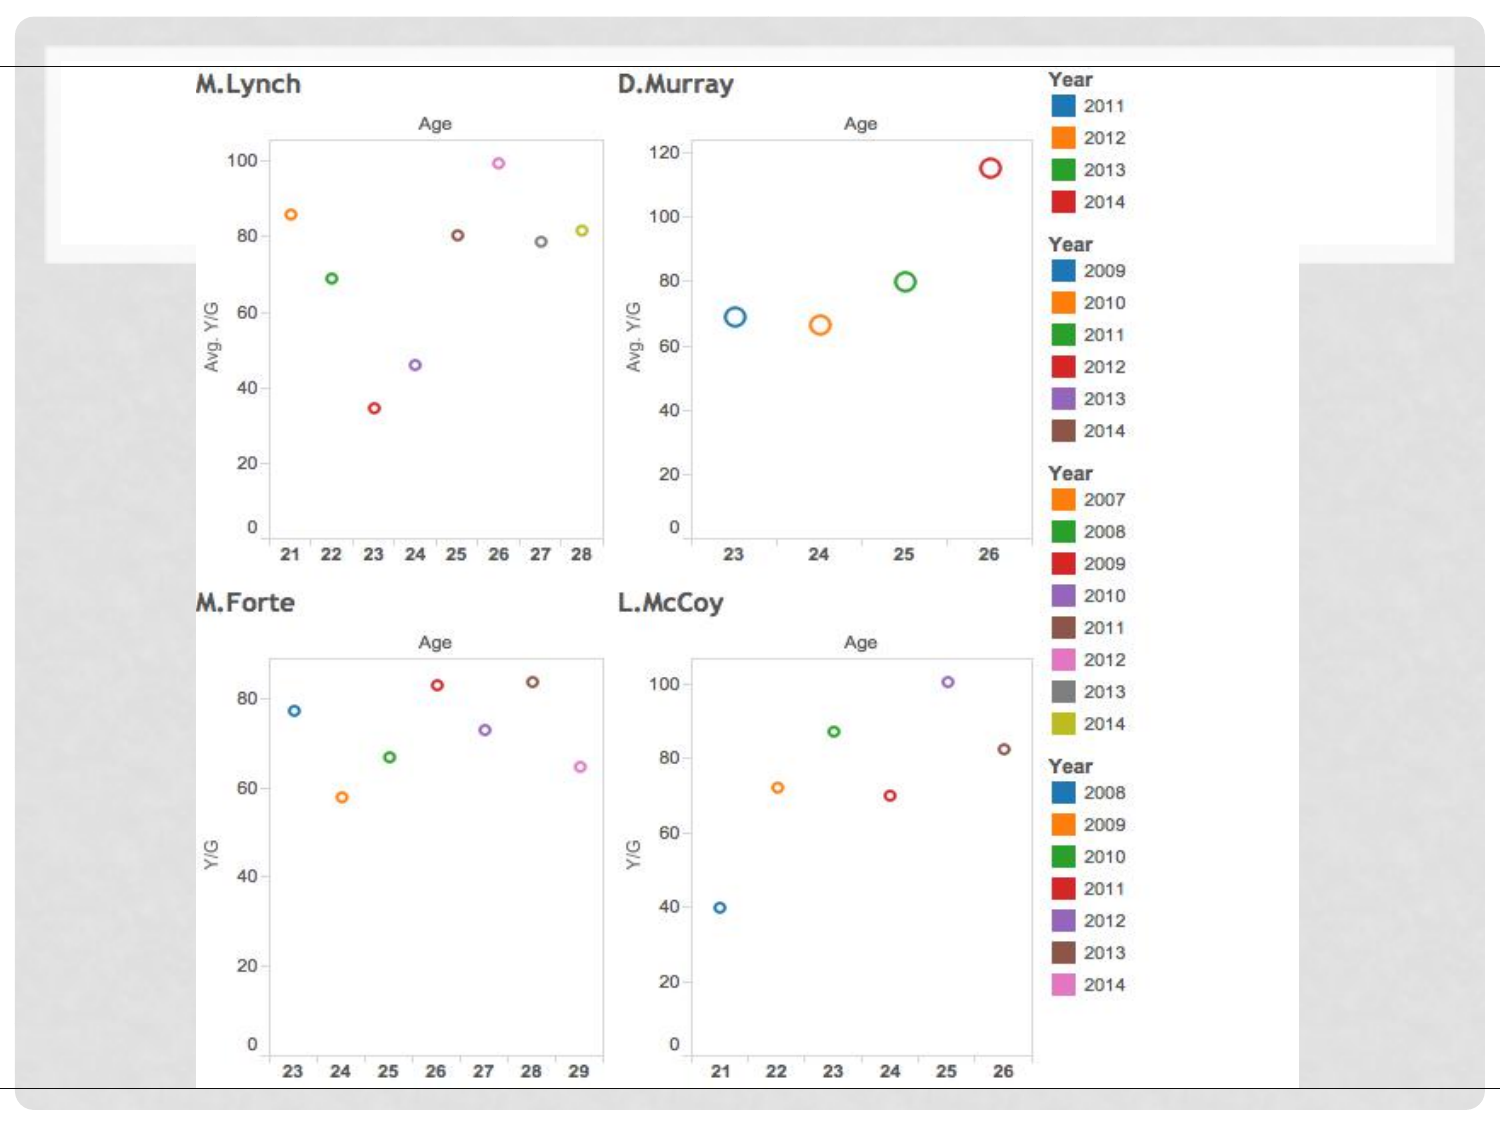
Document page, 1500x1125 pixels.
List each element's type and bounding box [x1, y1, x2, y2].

list [0, 66, 1500, 1089]
